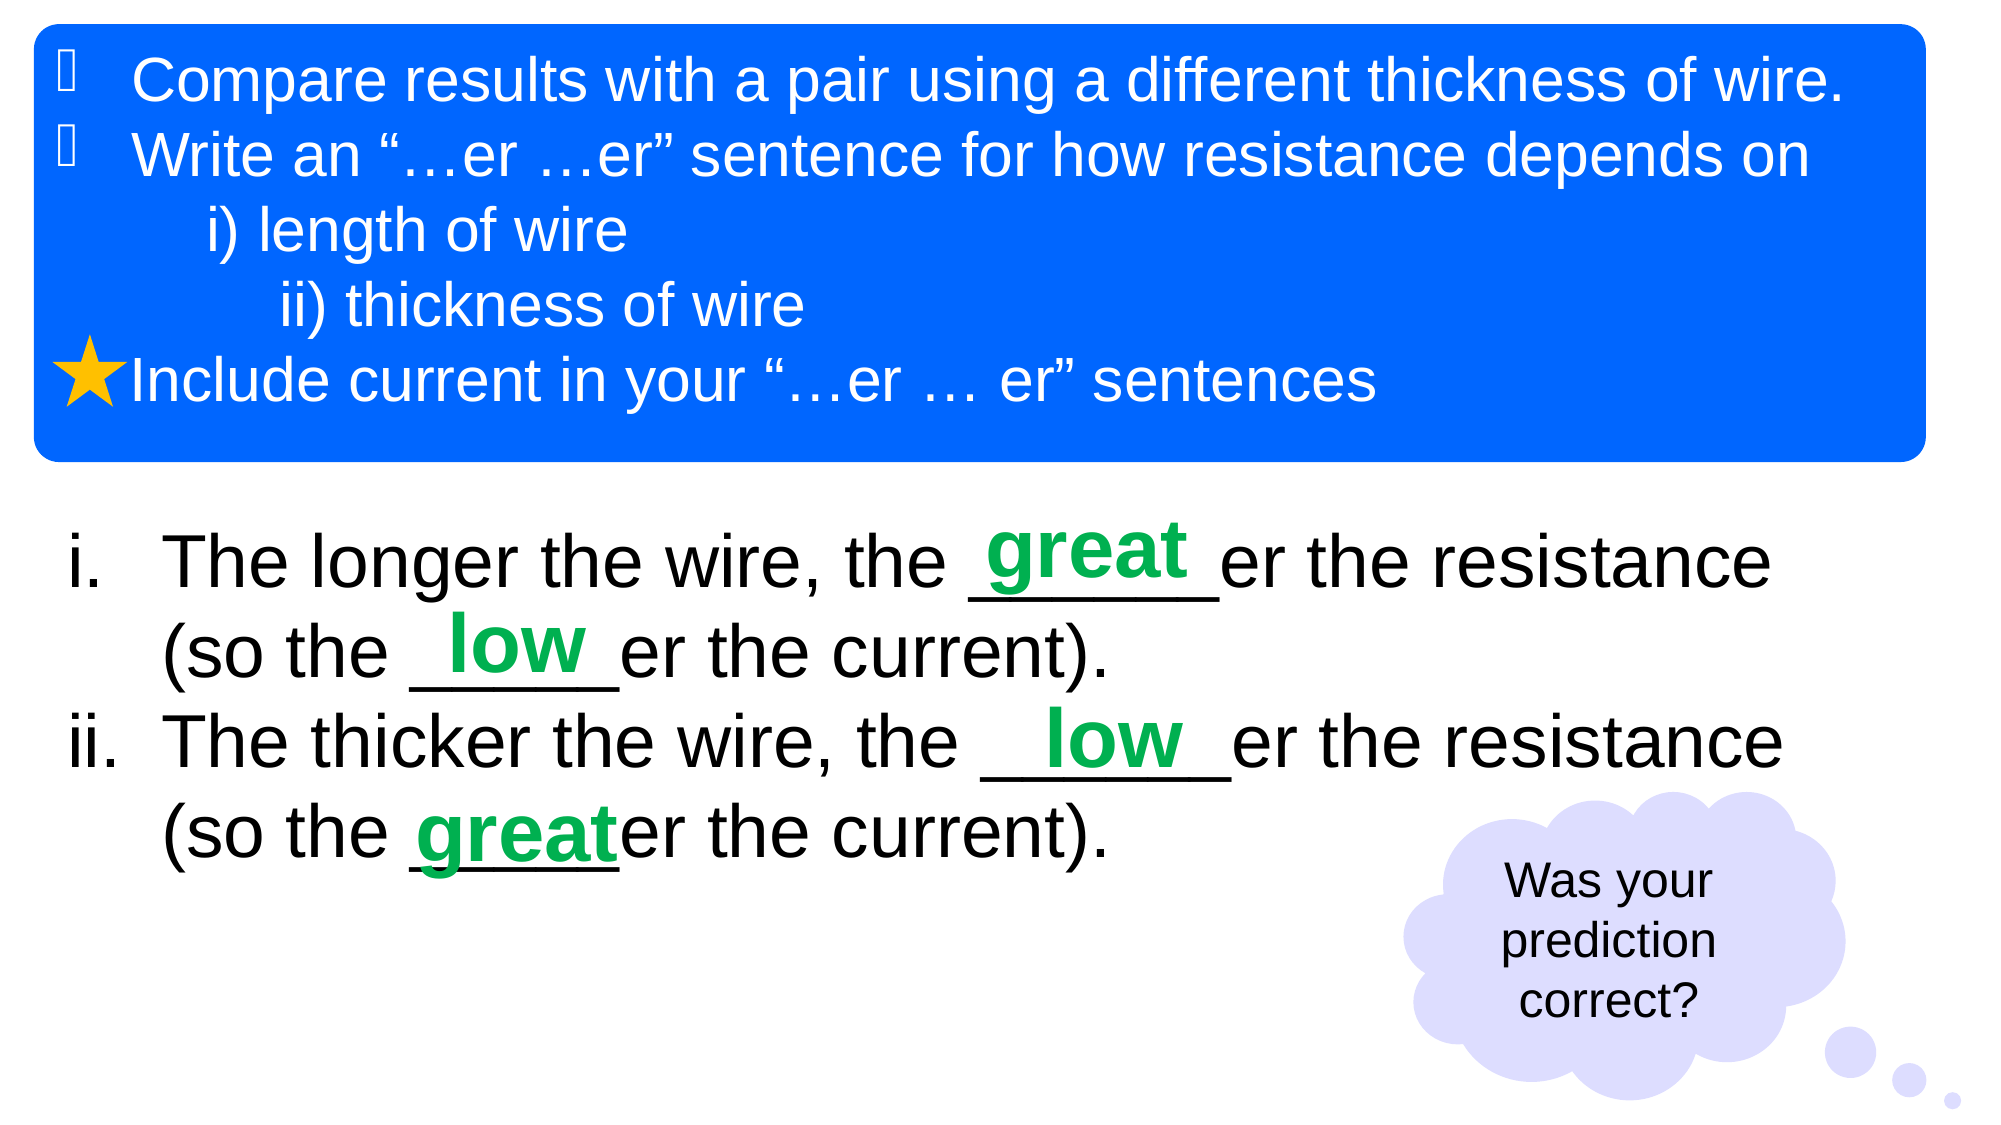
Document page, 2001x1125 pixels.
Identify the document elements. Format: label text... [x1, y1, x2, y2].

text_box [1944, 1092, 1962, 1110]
text_box [49, 330, 131, 410]
text_box Was your prediction correct? [1403, 791, 1846, 1101]
text_box Was your prediction correct? [1824, 1026, 1877, 1078]
text_box low [365, 581, 669, 697]
text_box Compare results with a pair using a different thickness of wire. Write an “…er …er” sentence for how resistance depends on i) length of wire ii) thickness of wire Include current in your “…er … er” sentences [33, 24, 1926, 463]
text_box The longer the wire, the ______er the resistance (so the _____er the current). The thicker the wire, the ______er the resistance (so the _____er the current). [52, 505, 1863, 961]
text_box Was your prediction correct? [1892, 1063, 1927, 1098]
text_box low [962, 677, 1266, 792]
text_box great [935, 486, 1239, 602]
text_box great [365, 771, 669, 886]
